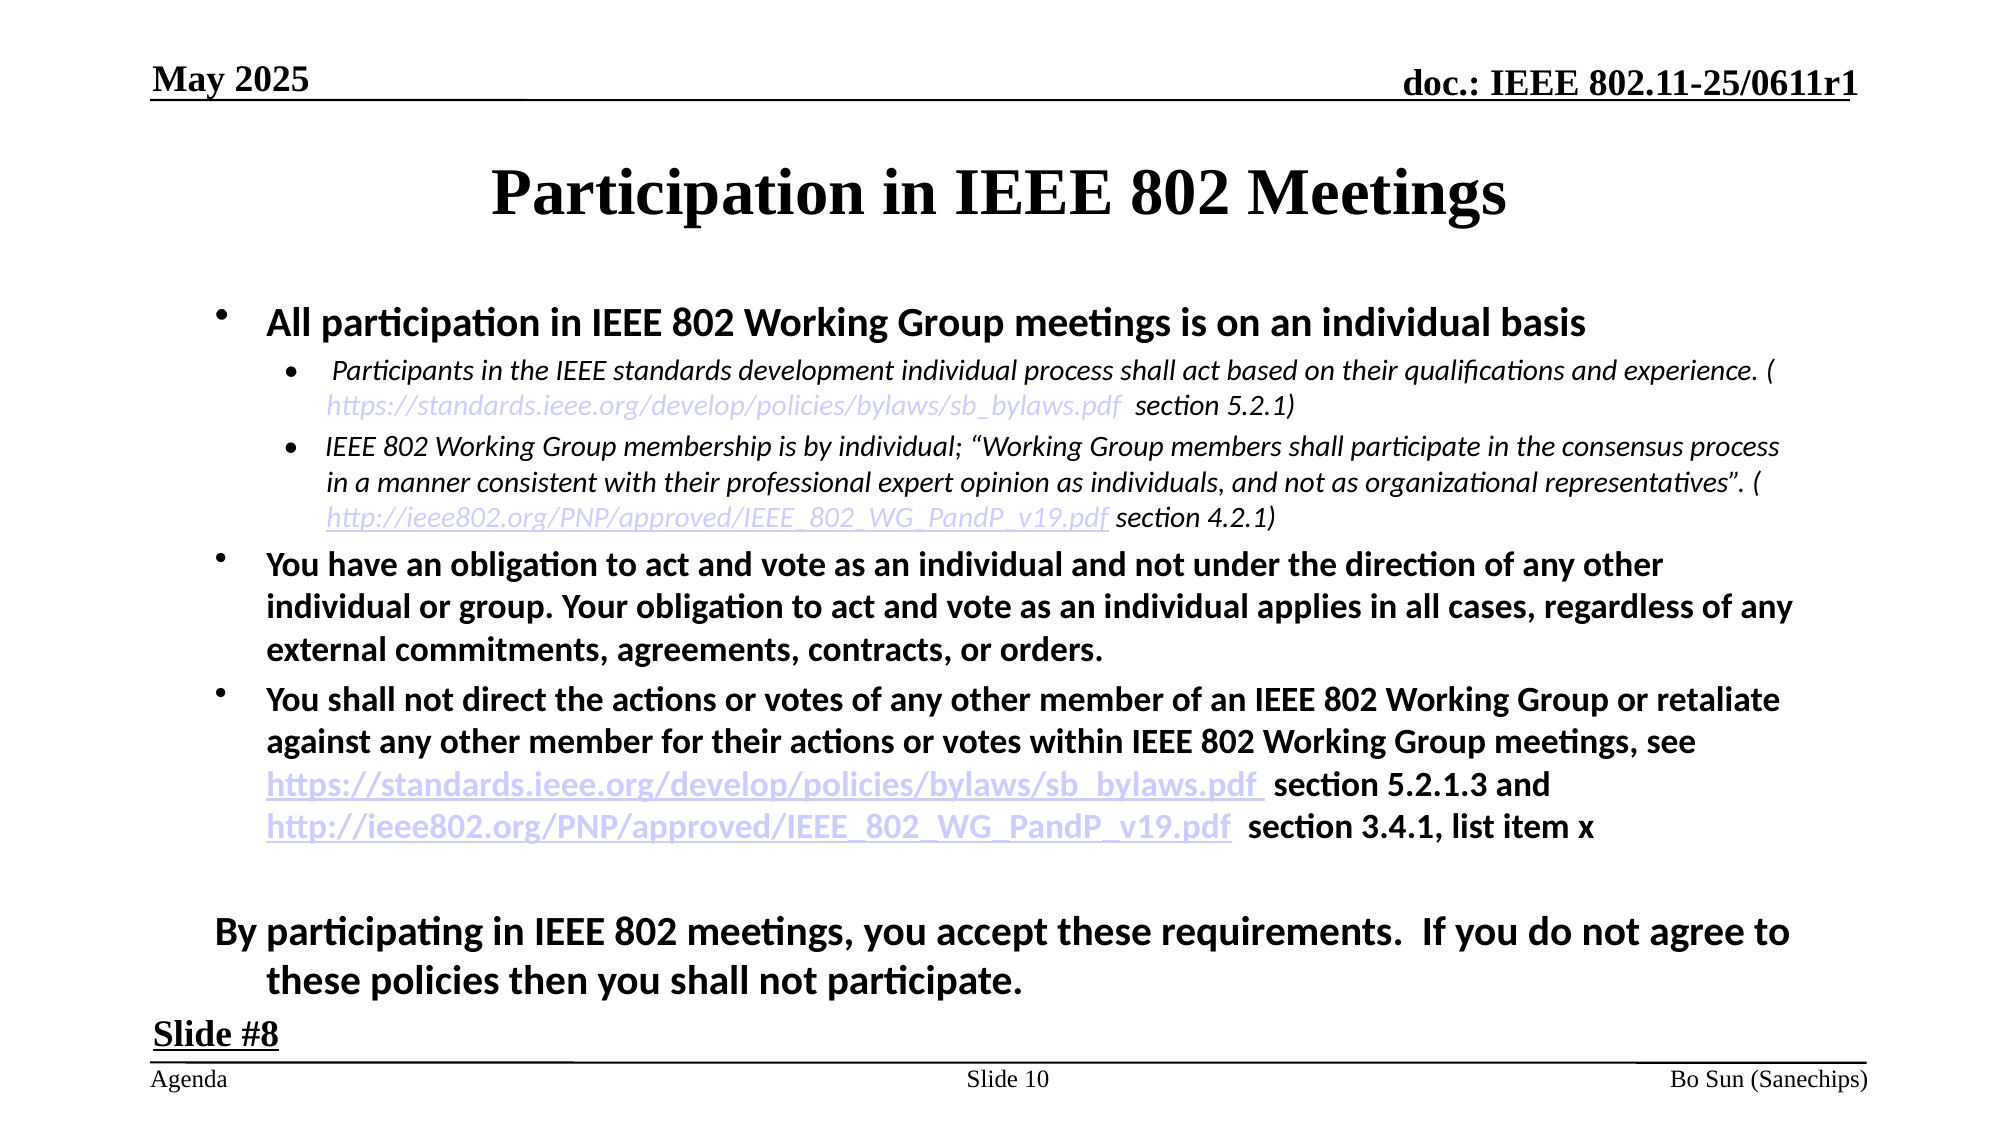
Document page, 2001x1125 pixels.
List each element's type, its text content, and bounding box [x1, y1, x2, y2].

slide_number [152, 54, 563, 100]
text_box Participation in IEEE 802 Meetings [362, 100, 1638, 276]
text_box Slide #8 [138, 1001, 295, 1062]
text_box All participation in IEEE 802 Working Group meetings is on an individual basis • Participants in the IEEE standards development individual process shall act based on their qualifications and experience. (https://standards.ieee.org/develop/policies/bylaws/sb_bylaws.pdf section 5.2.1) • IEEE 802 Working Group membership is by individual; “Working Group members shall participate in the consensus process in a manner consistent with their professional expert opinion as individuals, and not as organizational representatives”. (http://ieee802.org/PNP/approved/IEEE_802_WG_PandP_v19.pdf section 4.2.1) You have an obligation to act and vote as an individual and not under the direction of any other individual or group. Your obligation to act and vote as an individual applies in all cases, regardless of any external commitments, agreements, contracts, or orders. You shall not direct the actions or votes of any other member of an IEEE 802 Working Group or retaliate against any other member for their actions or votes within IEEE 802 Working Group meetings, see https://standards.ieee.org/develop/policies/bylaws/sb_bylaws.pdf section 5.2.1.3 and http://ieee802.org/PNP/approved/IEEE_802_WG_PandP_v19.pdf section 3.4.1, list item x By participating in IEEE 802 meetings, you accept these requirements. If you do not agree to these policies then you shall not participate. [200, 287, 1813, 1025]
footer Bo Sun (Sanechips) [1171, 1061, 1869, 1093]
slide_number Slide 10 [949, 1061, 1067, 1123]
